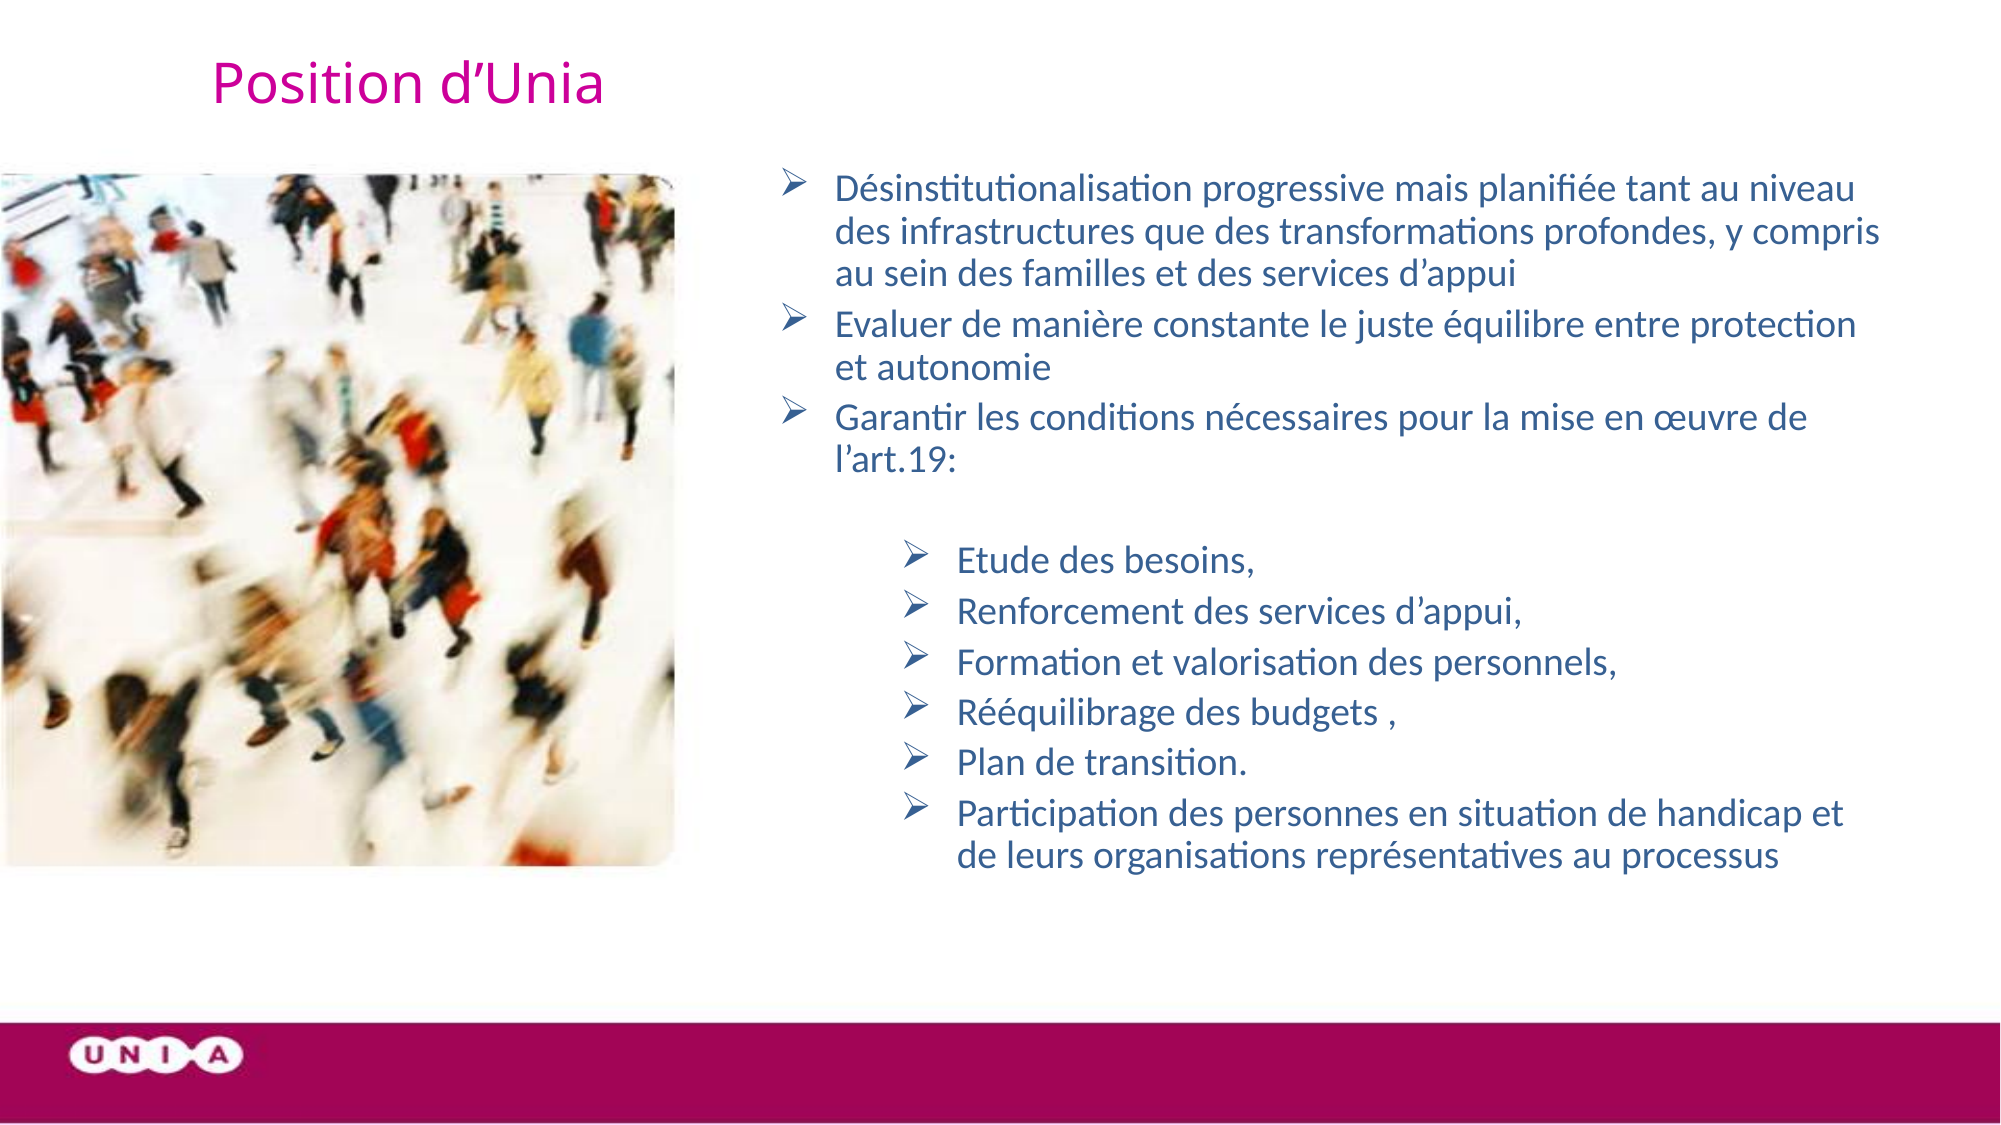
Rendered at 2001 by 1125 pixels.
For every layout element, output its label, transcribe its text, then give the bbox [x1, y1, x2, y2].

title Position d’Unia [196, 45, 1900, 125]
list Désinstitutionalisation progressive mais planifiée tant au niveau des infrastructures que des transformations profondes, y compris au sein des familles et des services d’appui Evaluer de manière constante le juste équilibre entre protection et autonomie Garantir les conditions nécessaires pour la mise en œuvre de l’art.19: Etude des besoins, Renforcement des services d’appui, Formation et valorisation des personnels, Rééquilibrage des budgets , Plan de transition. Participation des personnes en situation de handicap et de leurs organisations représentatives au processus [763, 160, 1900, 970]
picture [0, 0, 2001, 1125]
